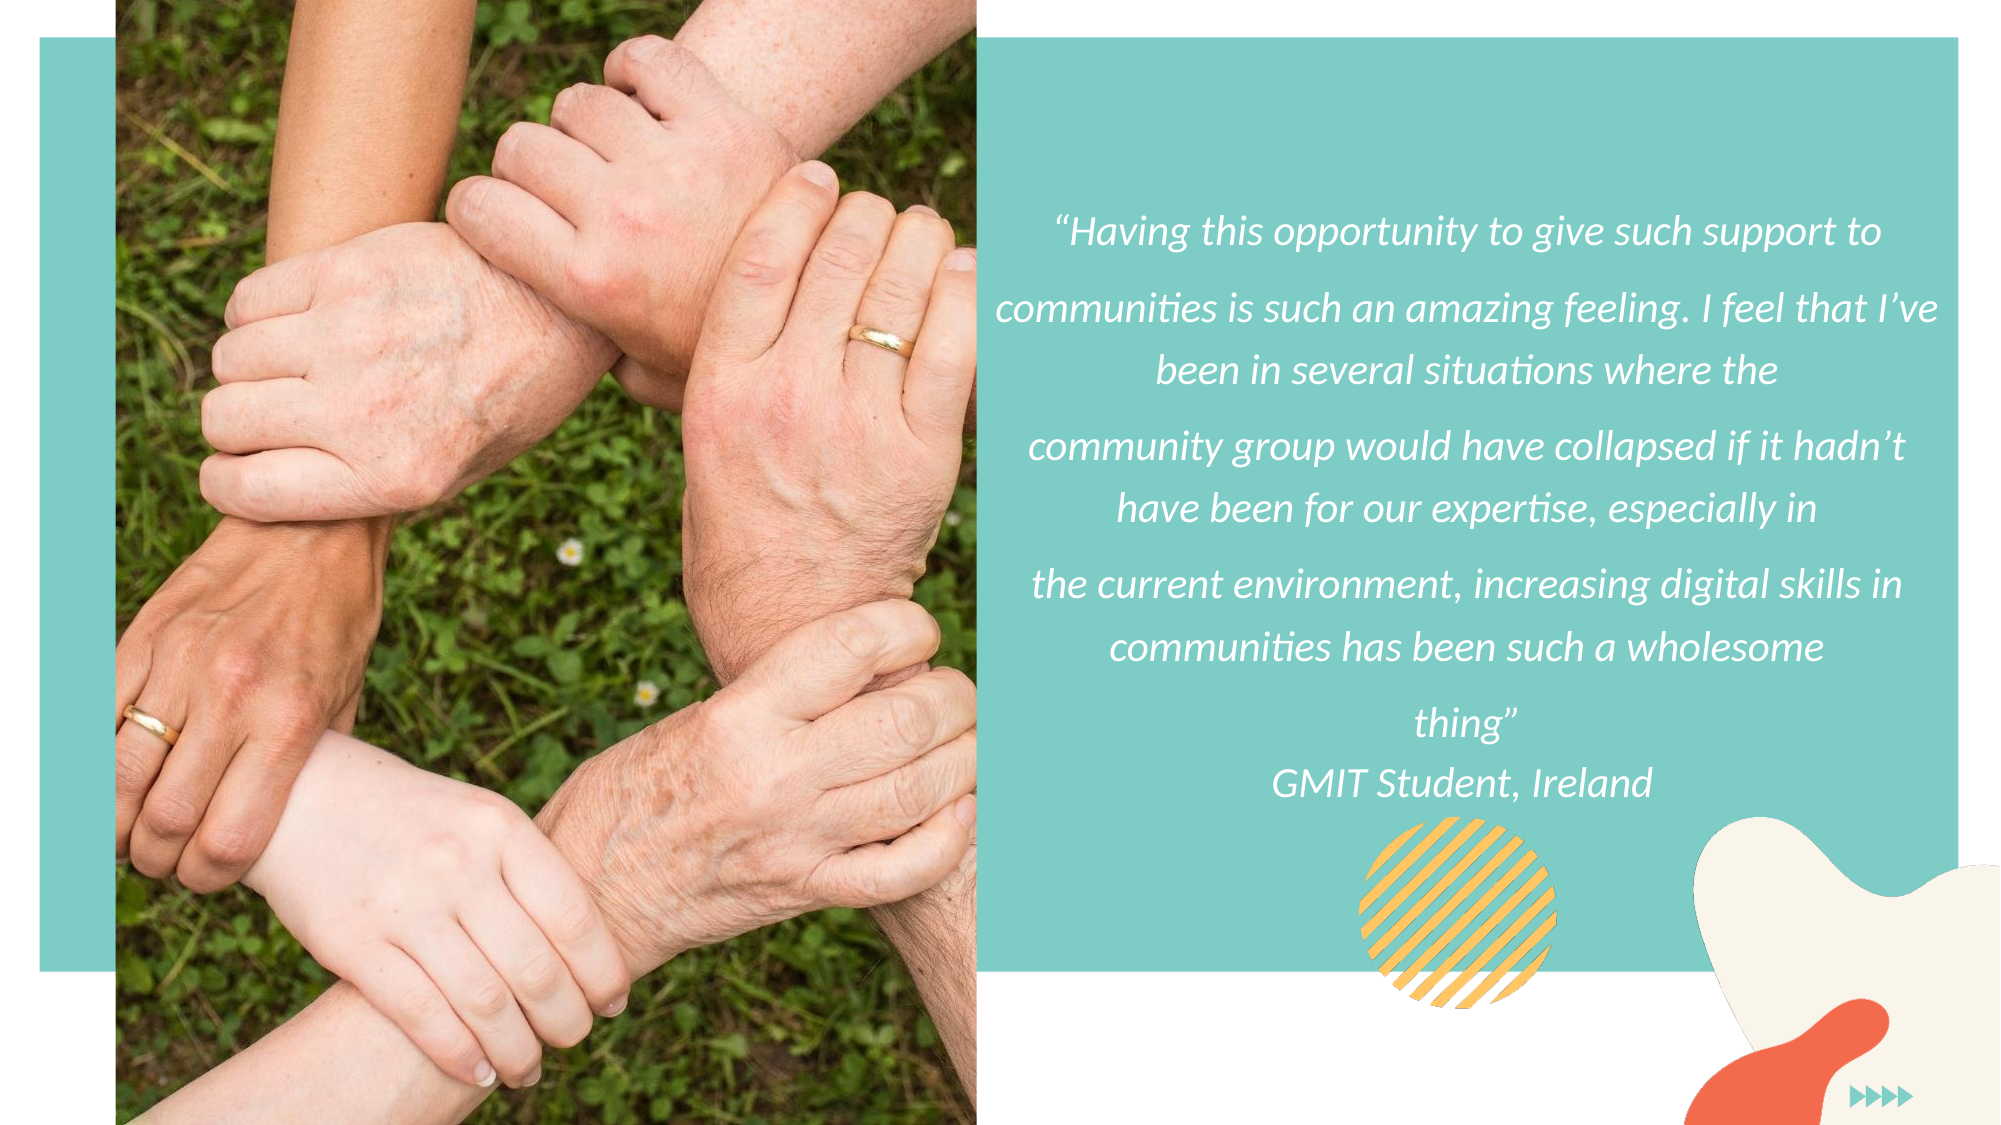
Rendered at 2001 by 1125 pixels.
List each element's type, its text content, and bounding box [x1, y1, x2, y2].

list “Having this opportunity to give such support to communities is such an amazing feeling. I feel that I’ve been in several situations where the community group would have collapsed if it hadn’t have been for our expertise, especially in the current environment, increasing digital skills in communities has been such a wholesome thing” GMIT Student, Ireland [977, 181, 1959, 818]
picture [115, 0, 977, 1125]
picture [1359, 817, 2000, 1125]
